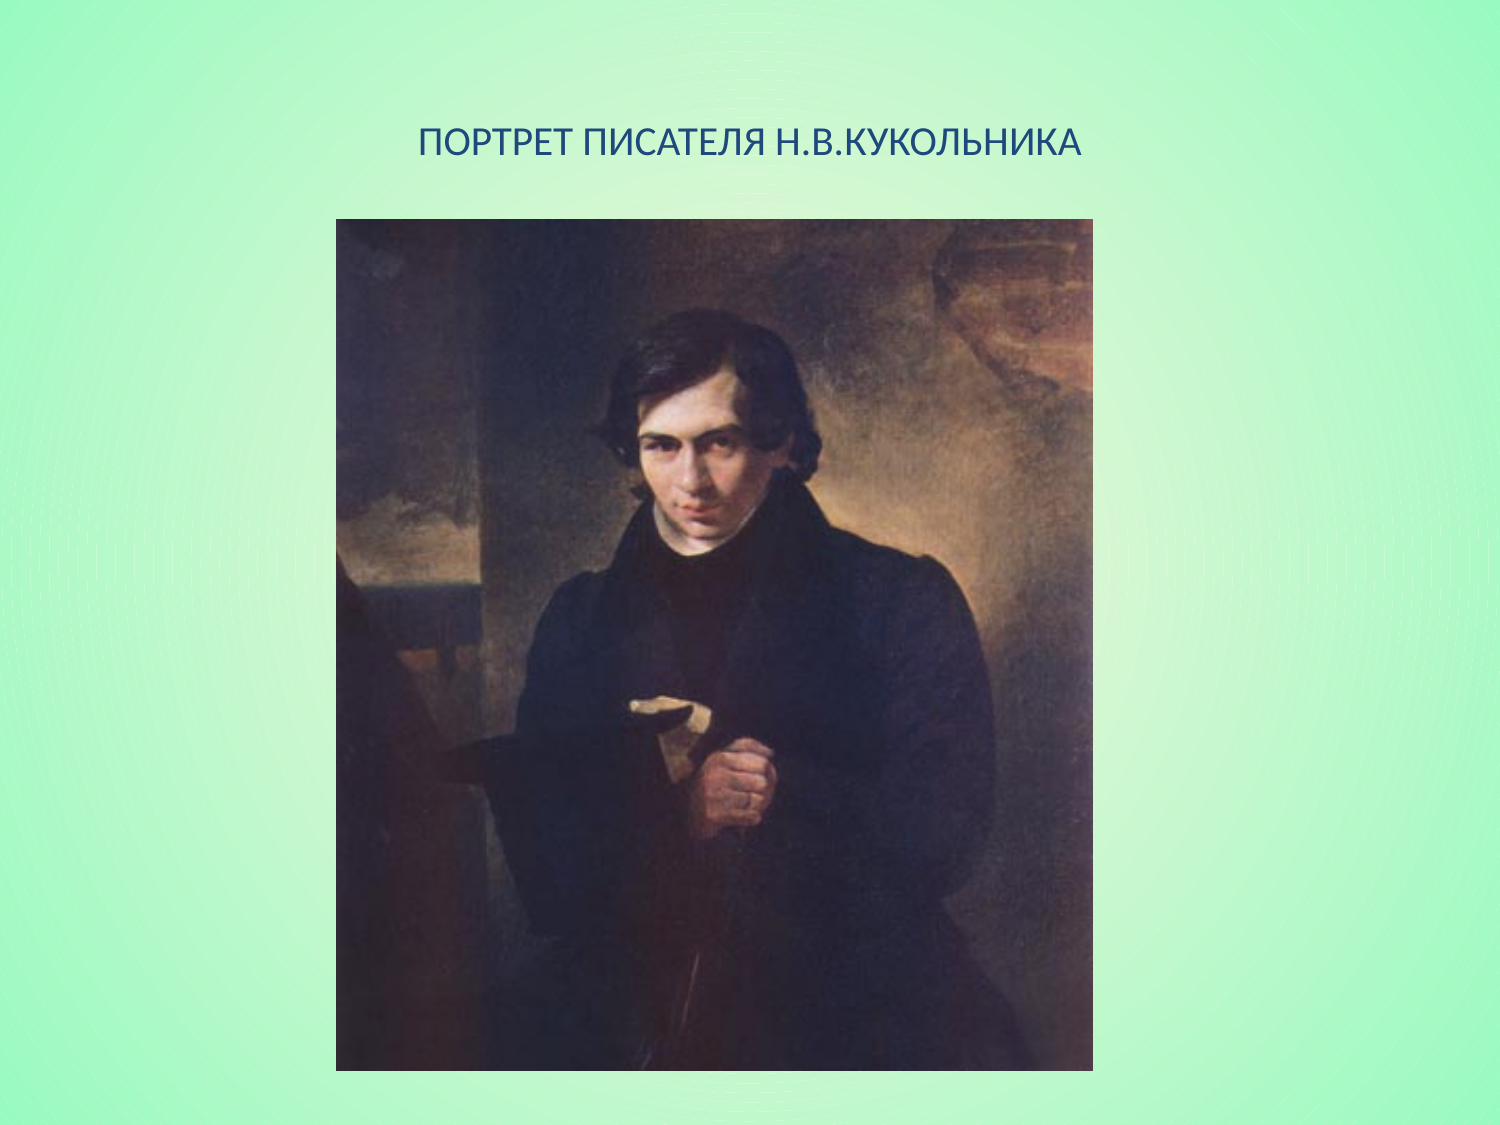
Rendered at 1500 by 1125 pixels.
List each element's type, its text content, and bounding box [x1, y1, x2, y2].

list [336, 219, 1093, 1071]
title ПОРТРЕТ ПИСАТЕЛЯ Н.В.КУКОЛЬНИКА [75, 45, 1425, 233]
